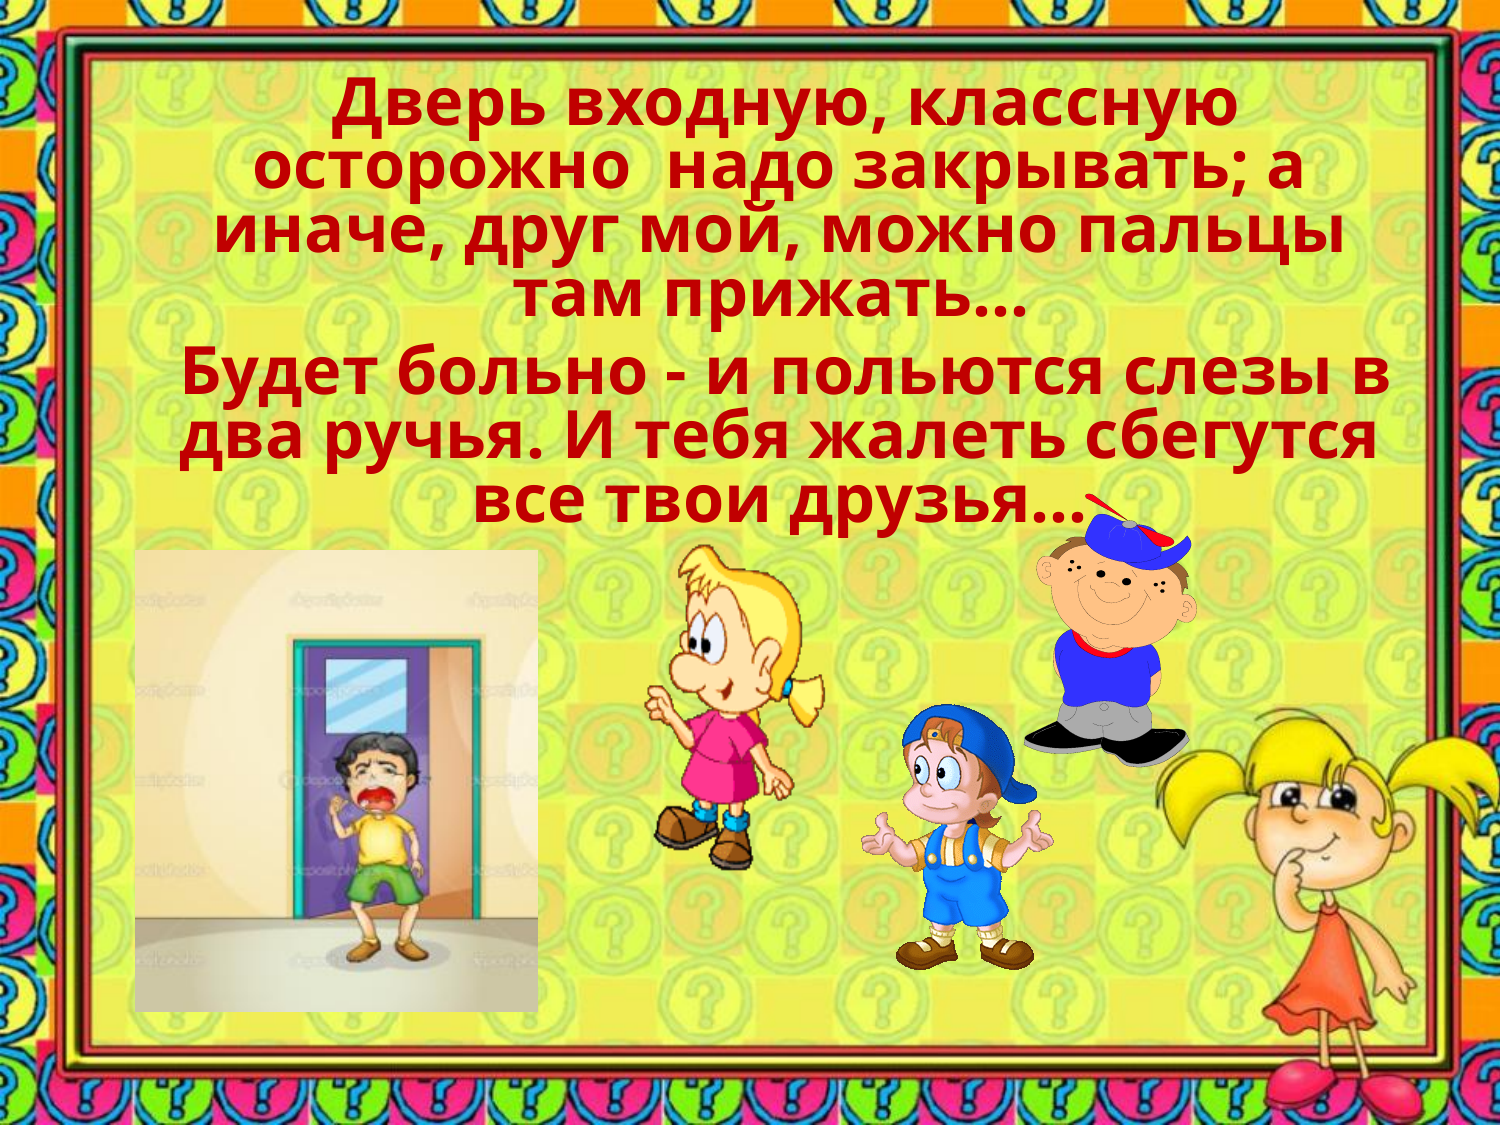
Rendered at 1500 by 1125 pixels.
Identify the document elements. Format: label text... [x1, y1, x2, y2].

picture [0, 0, 1500, 1125]
list Дверь входную, классную осторожно надо закрывать; а иначе, друг мой, можно пальцы там прижать... Будет больно - и польются слезы в два ручья. И тебя жалеть сбегутся все твои друзья... [76, 66, 1428, 994]
